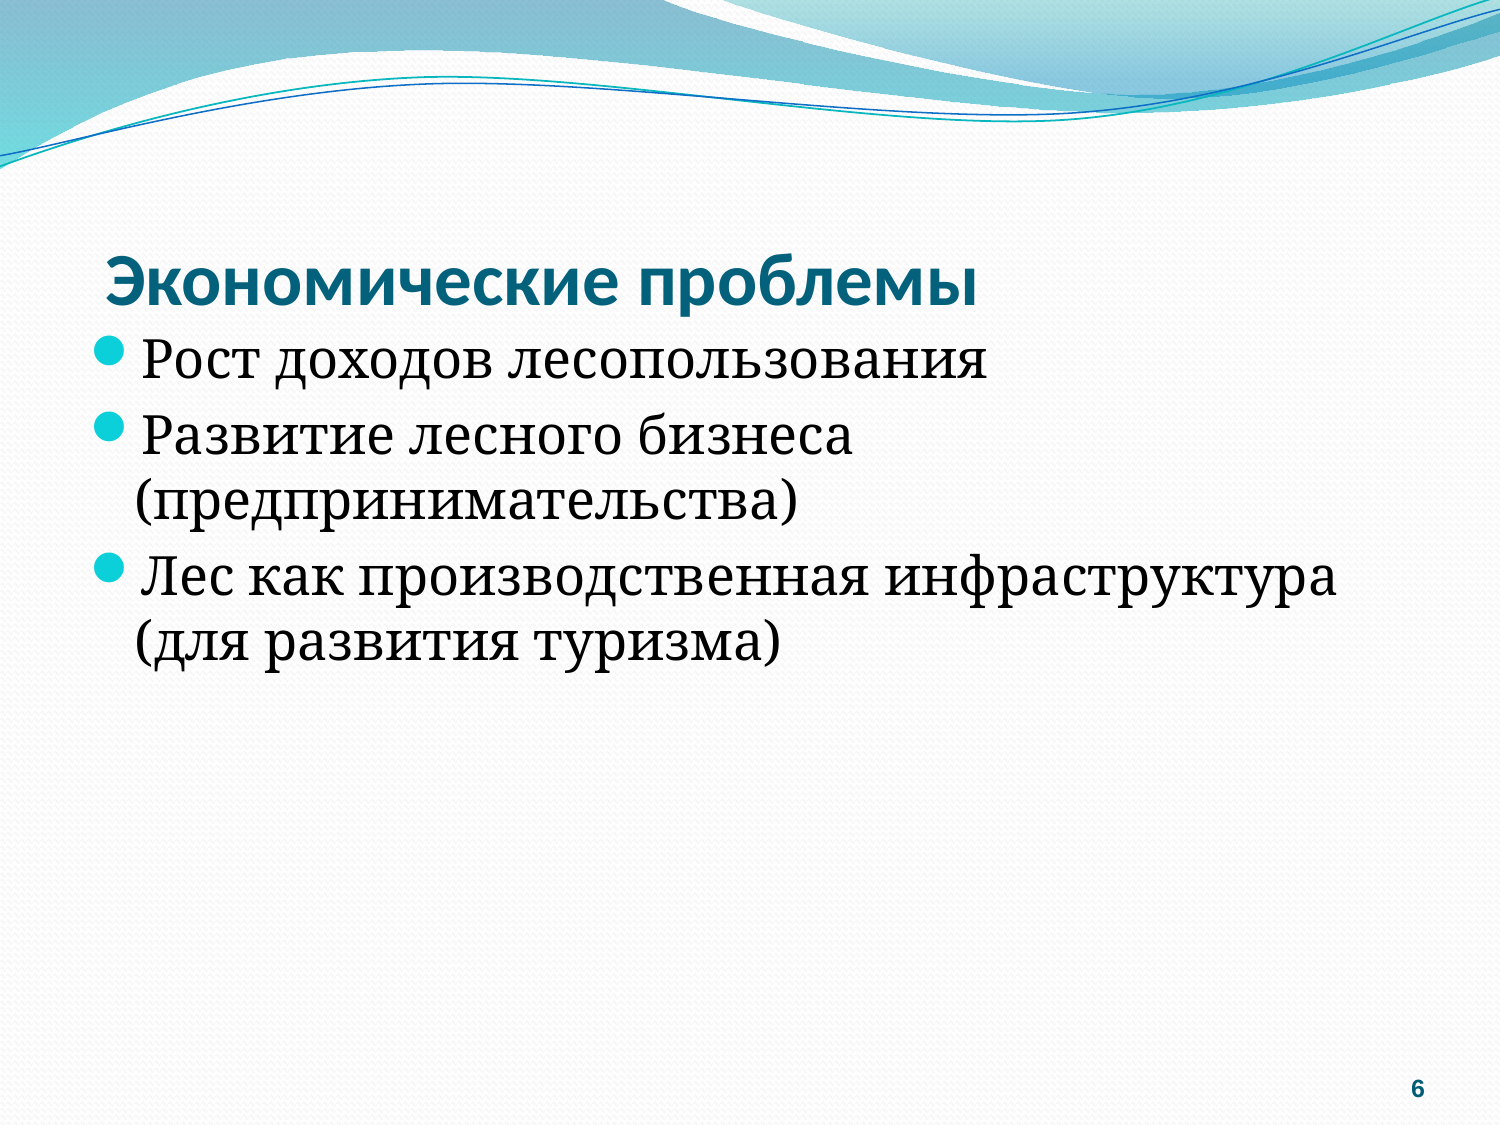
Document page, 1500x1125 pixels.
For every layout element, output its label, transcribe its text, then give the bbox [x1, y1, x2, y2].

list Рост доходов лесопользования Развитие лесного бизнеса (предпринимательства) Лес как производственная инфраструктура (для развития туризма) [75, 317, 1425, 1038]
title Экономические проблемы [105, 222, 1456, 411]
slide_number 6 [1299, 1042, 1425, 1103]
